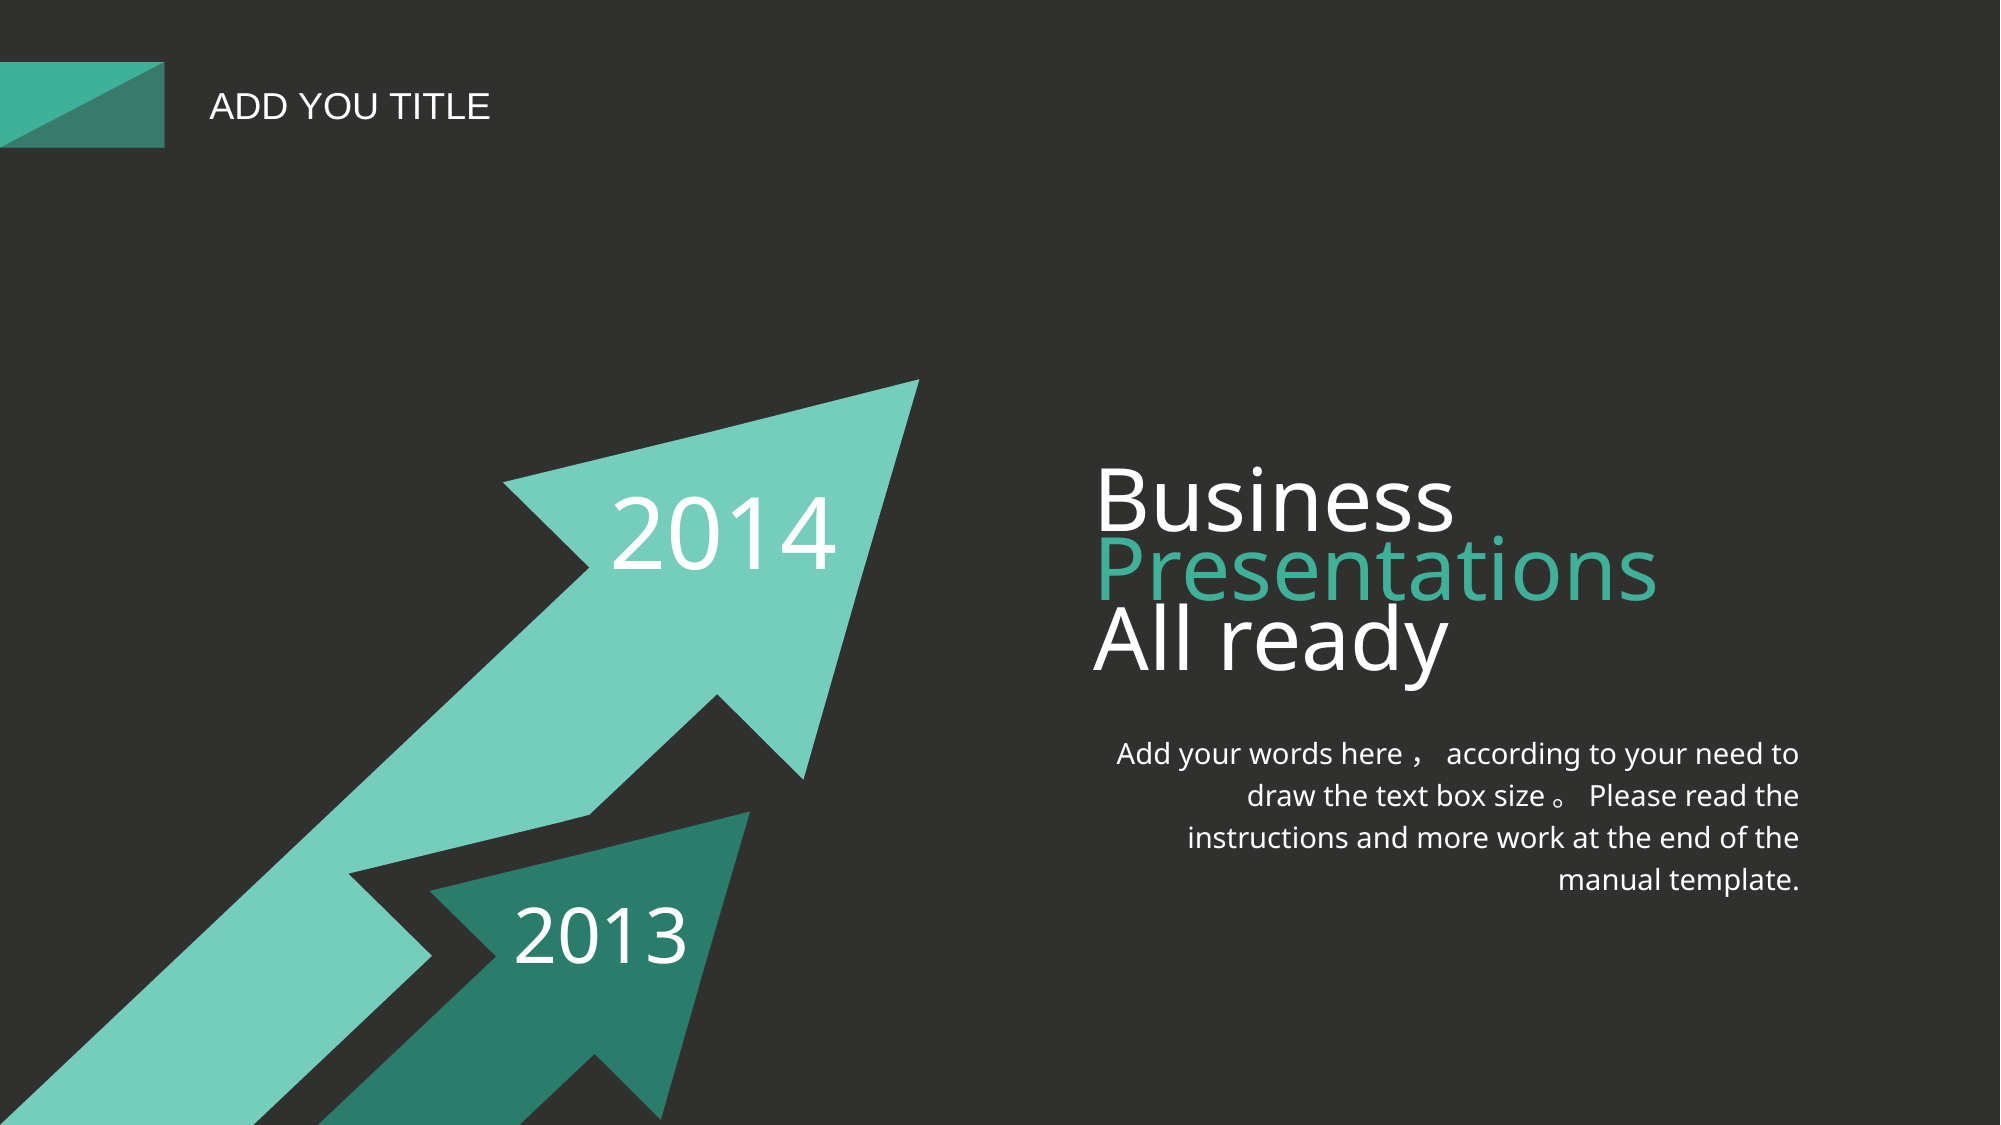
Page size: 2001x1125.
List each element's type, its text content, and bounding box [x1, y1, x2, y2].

text_box [429, 882, 464, 925]
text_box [0, 61, 165, 148]
text_box Add your words here，according to your need to draw the text box size。Please read the instructions and more work at the end of the manual template. [1096, 728, 1800, 897]
text_box 2014 [545, 462, 902, 598]
text_box [586, 379, 920, 462]
text_box ADD YOU TITLE [194, 74, 507, 135]
text_box [478, 811, 751, 879]
text_box Business Presentations All ready [1073, 449, 1746, 717]
text_box 2013 [464, 879, 738, 987]
text_box [0, 598, 856, 1125]
text_box [317, 986, 699, 1125]
text_box [502, 472, 545, 524]
